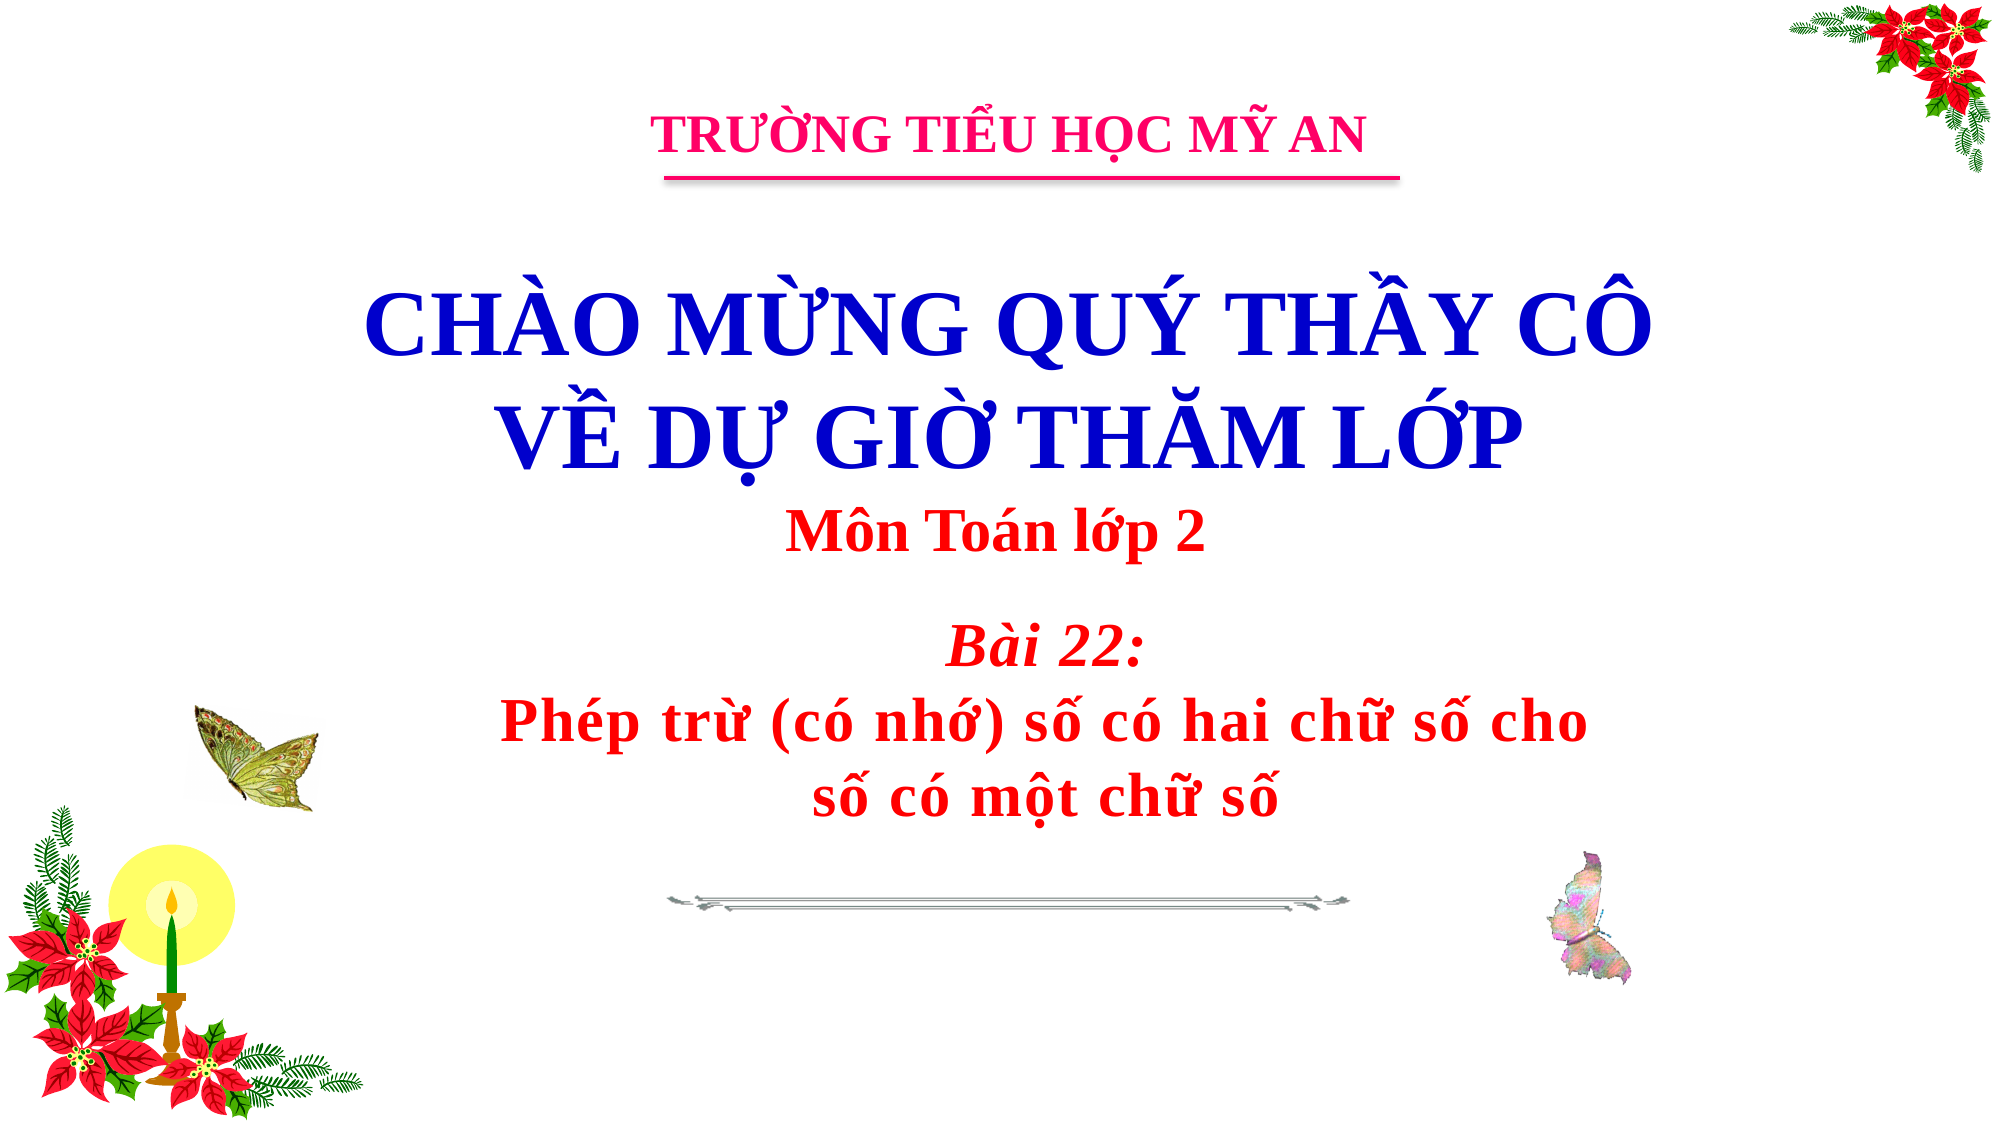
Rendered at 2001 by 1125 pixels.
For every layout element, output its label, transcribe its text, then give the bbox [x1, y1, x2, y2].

picture [1501, 830, 1669, 1026]
text_box Môn Toán lớp 2 [272, 480, 1720, 573]
picture [4, 704, 364, 1121]
picture [664, 893, 1355, 919]
text_box CHÀO MỪNG QUÝ THẦY CÔ VỀ DỰ GIỜ THĂM LỚP [304, 253, 1715, 496]
picture [1804, 0, 1976, 190]
text_box TRƯỜNG TIỂU HỌC MỸ AN [392, 88, 1627, 172]
text_box Bài 22: Phép trừ (có nhớ) số có hai chữ số cho số có một chữ số [466, 597, 1627, 837]
